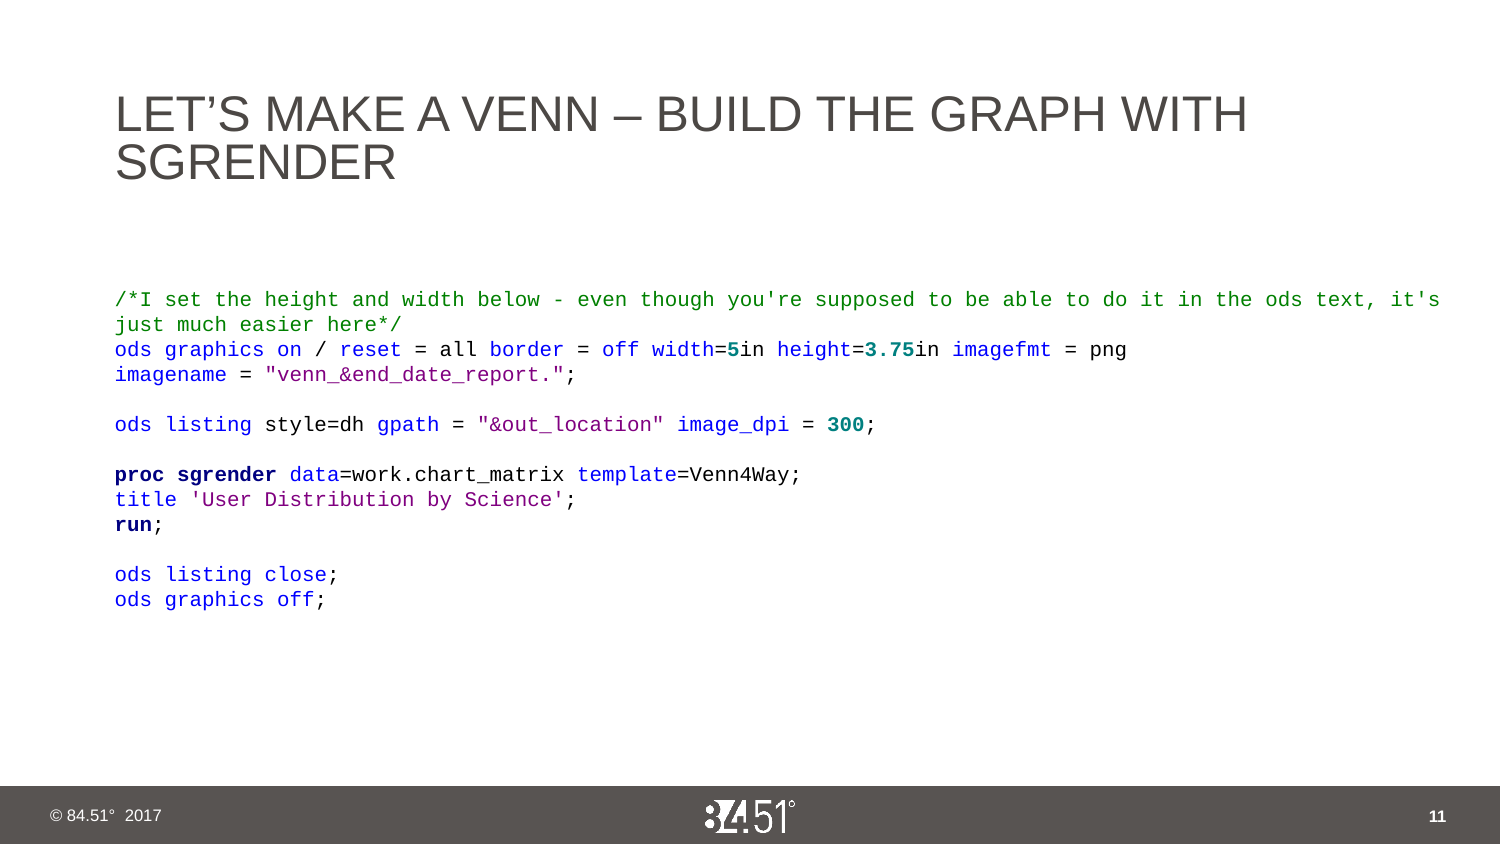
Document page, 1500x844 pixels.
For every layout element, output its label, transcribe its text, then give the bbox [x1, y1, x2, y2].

text_box /*I set the height and width below - even though you're supposed to be able to do it in the ods text, it's just much easier here*/ ods graphics on / reset = all border = off width=5in height=3.75in imagefmt = png imagename = "venn_&end_date_report."; ods listing style=dh gpath = "&out_location" image_dpi = 300; proc sgrender data=work.chart_matrix template=Venn4Way; title 'User Distribution by Science'; run; ods listing close; ods graphics off; [99, 278, 1492, 618]
picture [705, 800, 795, 833]
title LET’S MAKE A VENN – BUILD THE GRAPH WITH SGRENDER [99, 86, 1500, 162]
